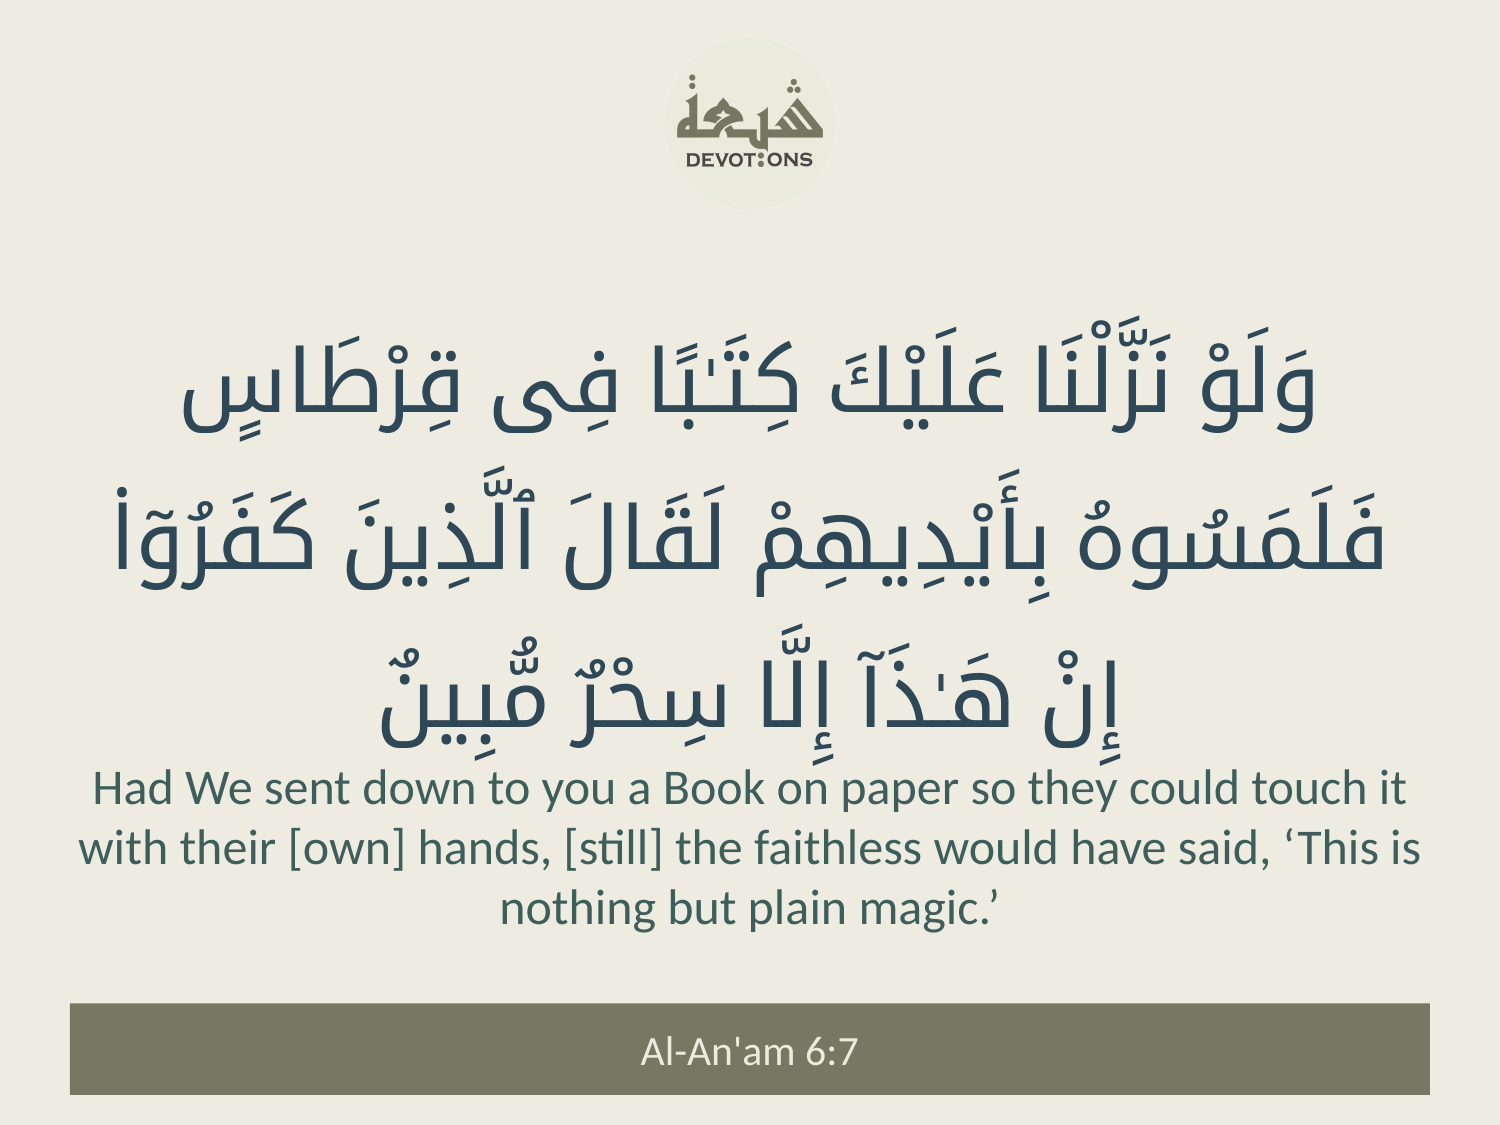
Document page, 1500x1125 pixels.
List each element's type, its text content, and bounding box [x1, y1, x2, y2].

list وَلَوْ نَزَّلْنَا عَلَيْكَ كِتَـٰبًا فِى قِرْطَاسٍ فَلَمَسُوهُ بِأَيْدِيهِمْ لَقَالَ ٱلَّذِينَ كَفَرُوٓا۟ إِنْ هَـٰذَآ إِلَّا سِحْرٌ مُّبِينٌ Had We sent down to you a Book on paper so they could touch it with their [own] hands, [still] the faithless would have said, ‘This is nothing but plain magic.’ [69, 203, 1430, 1003]
list Al-An'am 6:7 [69, 1003, 1430, 1095]
picture [656, 29, 844, 203]
